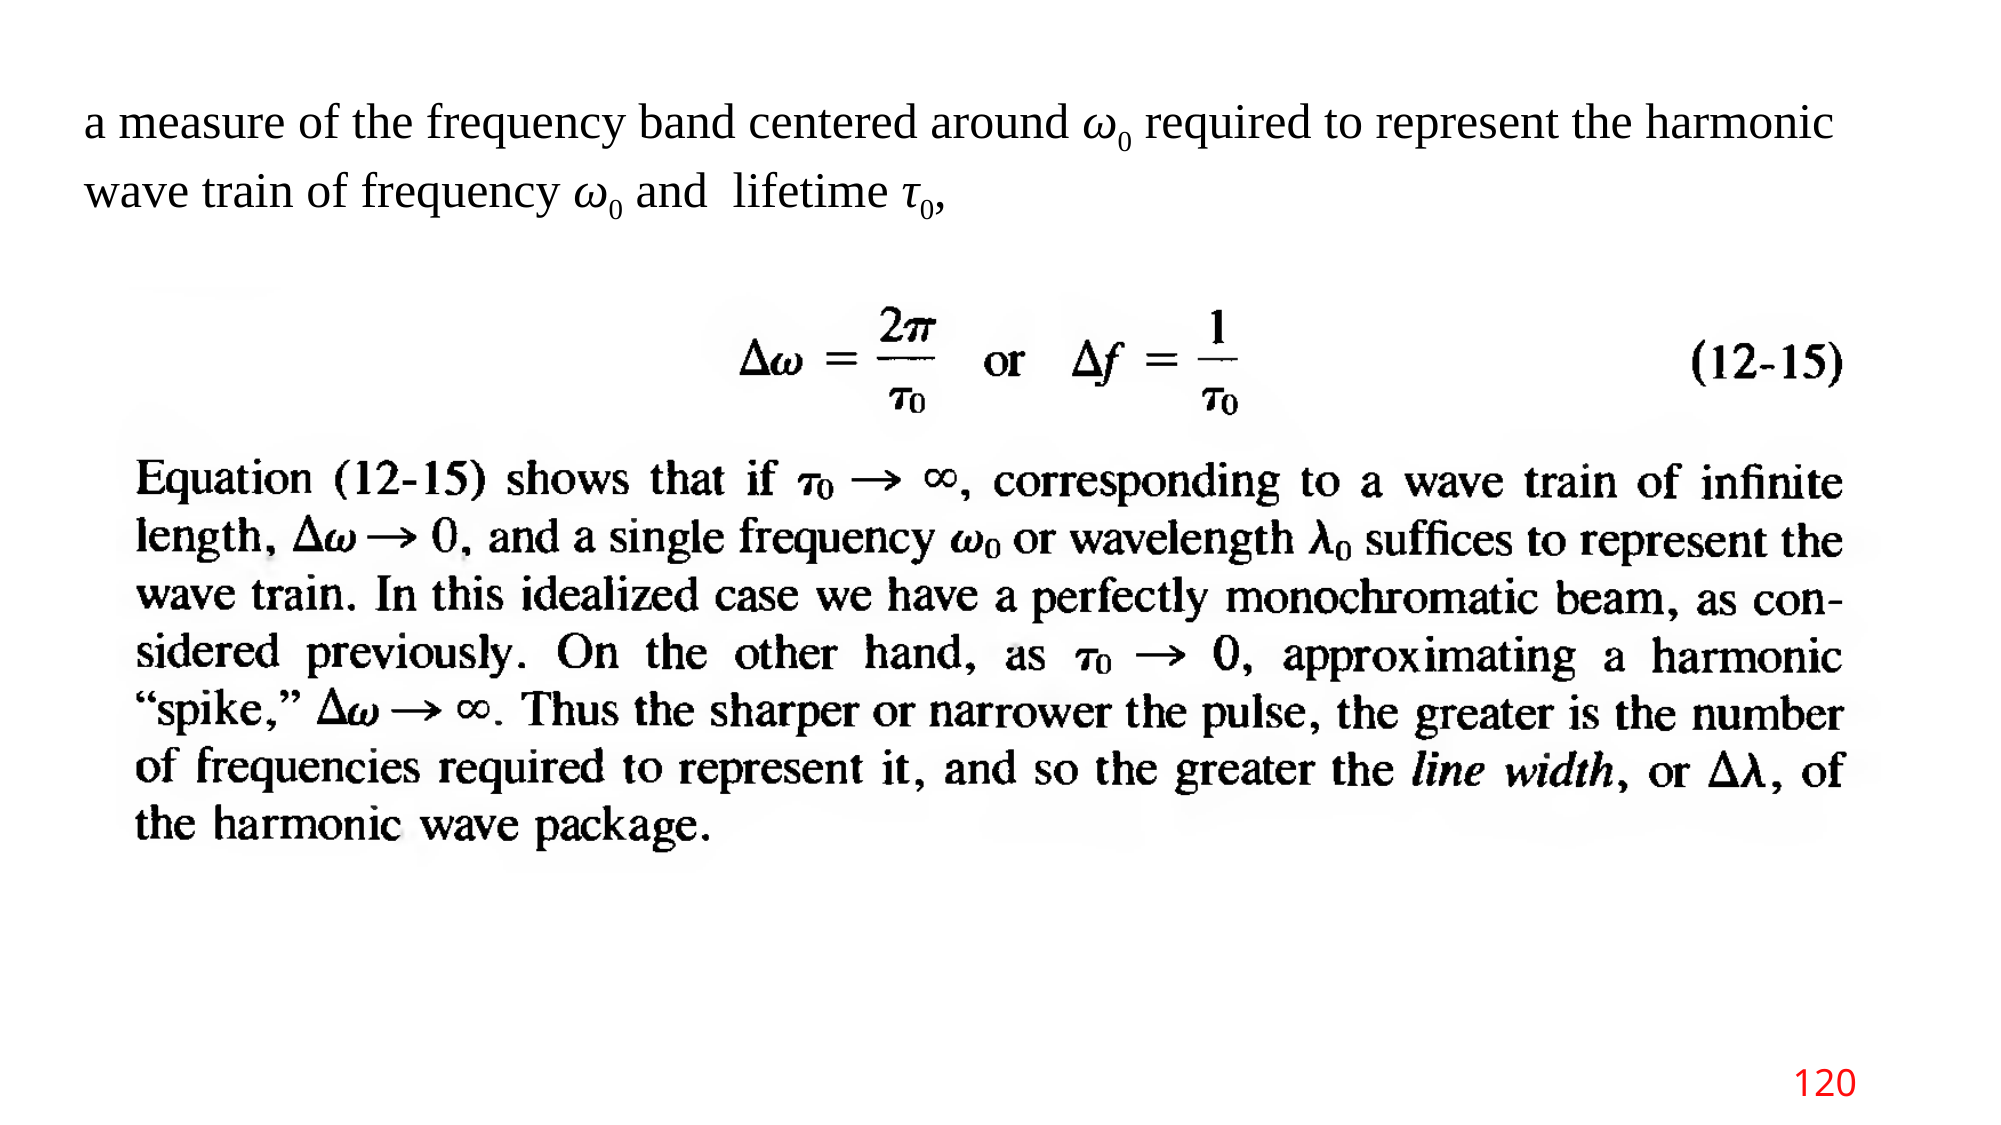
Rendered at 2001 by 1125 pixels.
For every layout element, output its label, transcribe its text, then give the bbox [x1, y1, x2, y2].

slide_number 120 [1777, 1061, 1938, 1107]
text_box a measure of the frequency band centered around ω0 required to represent the harmonic wave train of frequency ω0 and lifetime τ0, [69, 81, 1937, 233]
picture [115, 287, 1881, 874]
